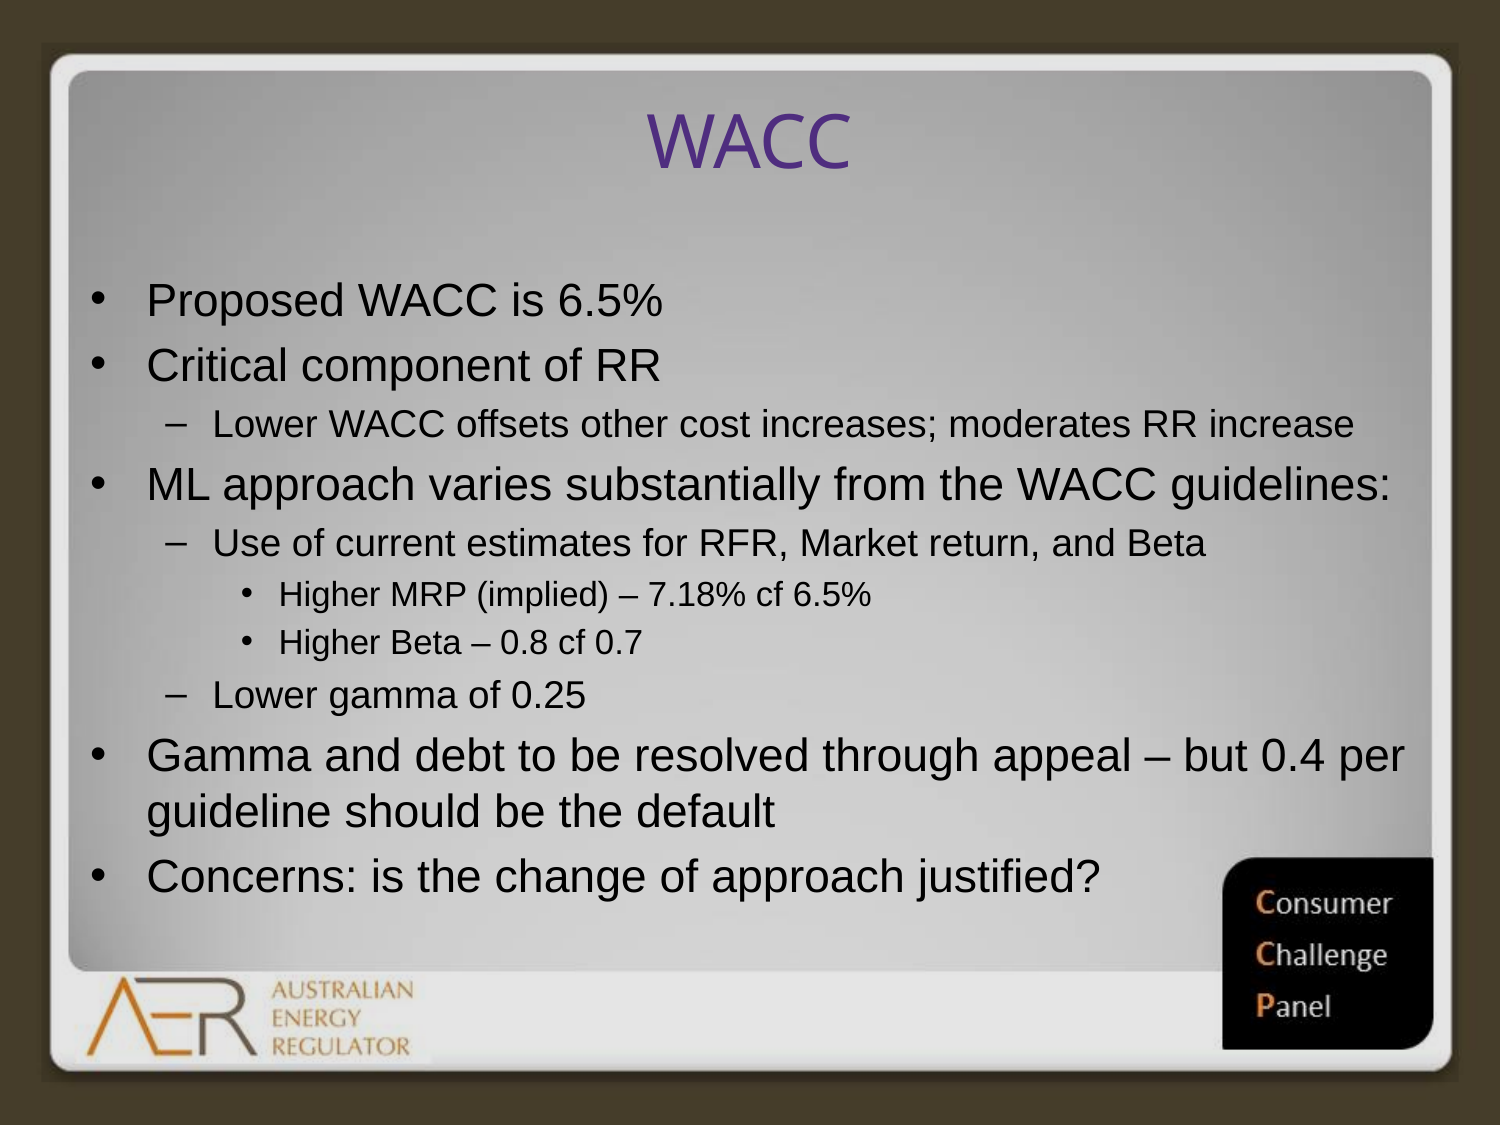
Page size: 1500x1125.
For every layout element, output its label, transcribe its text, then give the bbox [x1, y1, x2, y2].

list Proposed WACC is 6.5% Critical component of RR Lower WACC offsets other cost increases; moderates RR increase ML approach varies substantially from the WACC guidelines: Use of current estimates for RFR, Market return, and Beta Higher MRP (implied) – 7.18% cf 6.5% Higher Beta – 0.8 cf 0.7 Lower gamma of 0.25 Gamma and debt to be resolved through appeal – but 0.4 per guideline should be the default Concerns: is the change of approach justified? [75, 262, 1425, 965]
picture [0, 0, 1500, 1125]
title WACC [75, 45, 1425, 233]
